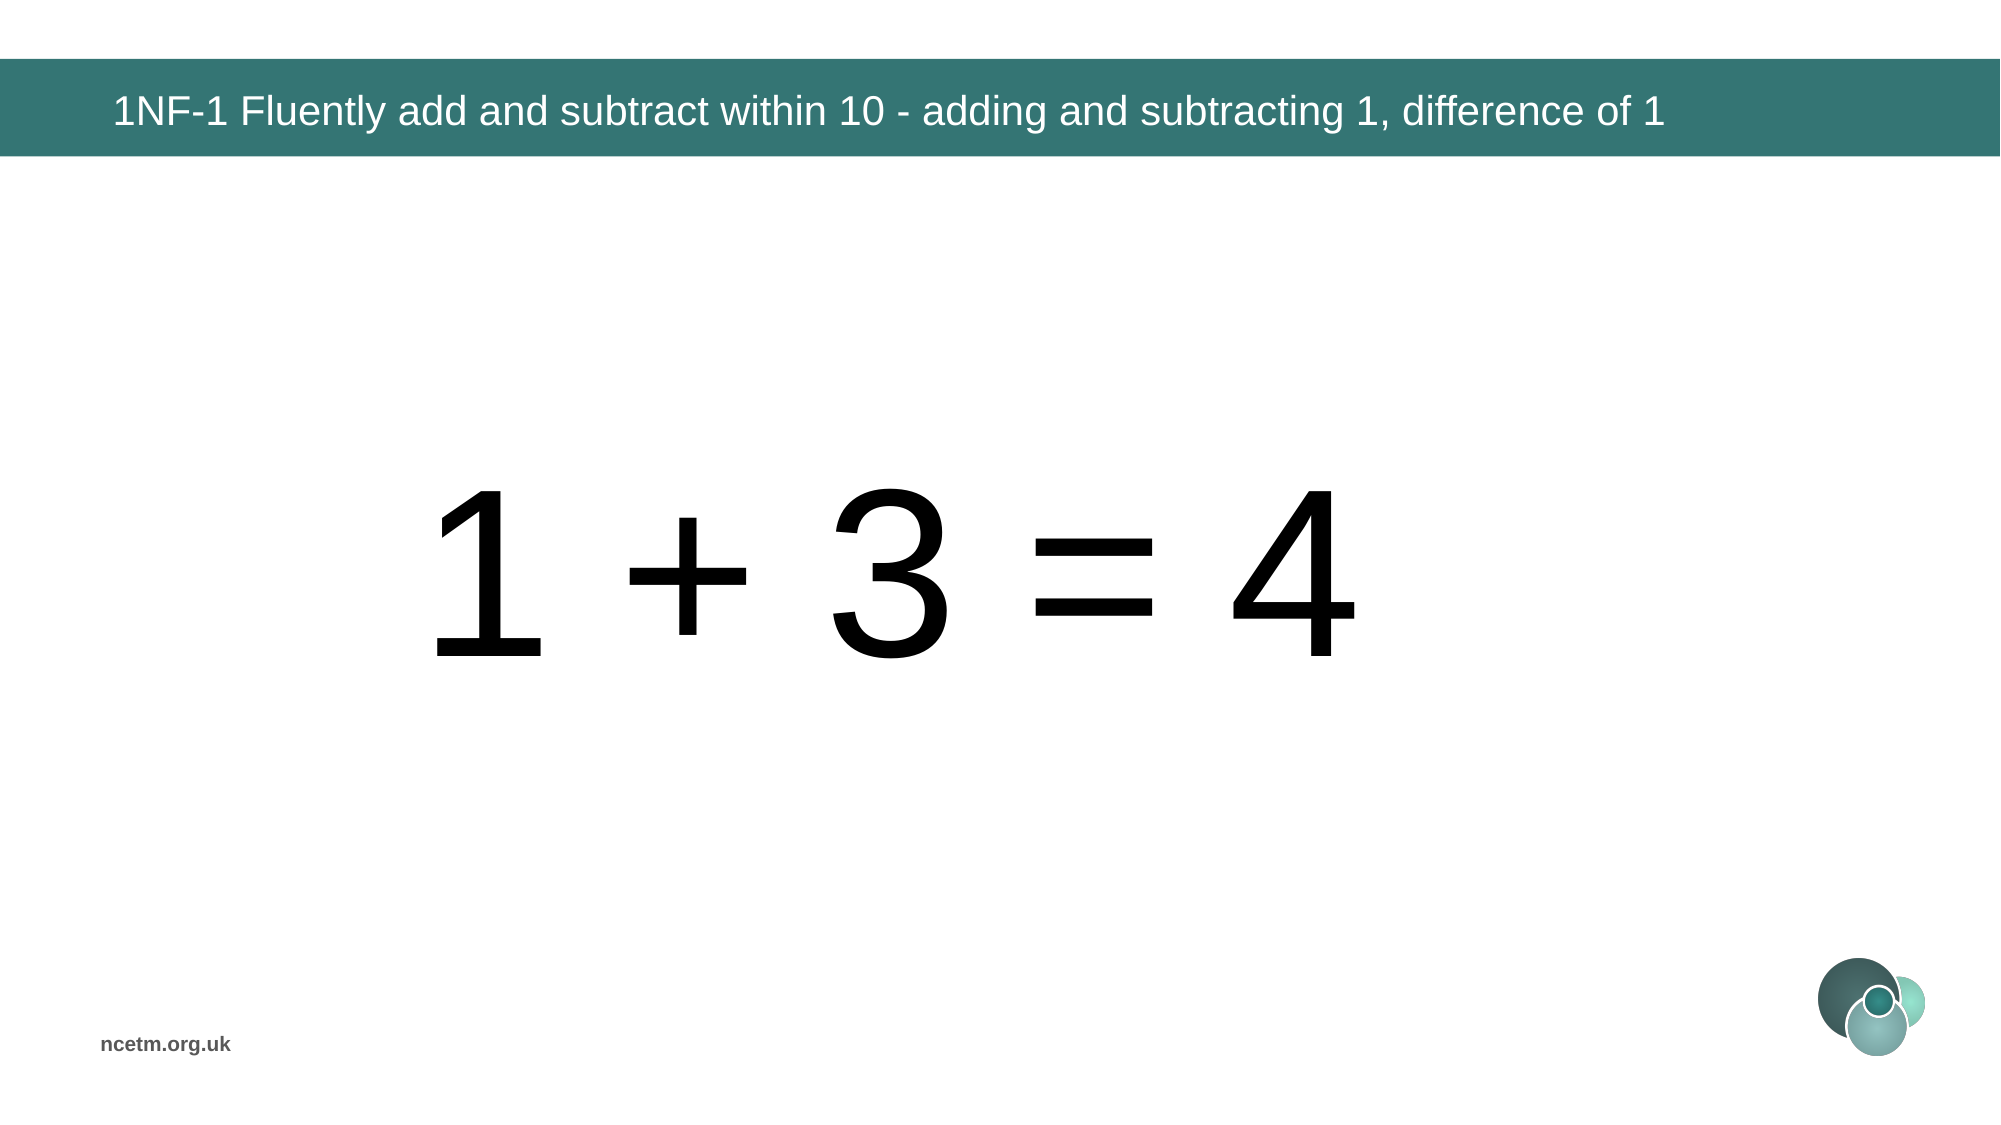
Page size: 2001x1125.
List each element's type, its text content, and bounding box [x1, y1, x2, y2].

text_box 1 + 3 = [404, 409, 1213, 712]
title 1NF-1 Fluently add and subtract within 10 - adding and subtracting 1, difference of 1 [97, 76, 1945, 147]
text_box 4 [1213, 409, 1377, 712]
picture [1818, 958, 1925, 1056]
